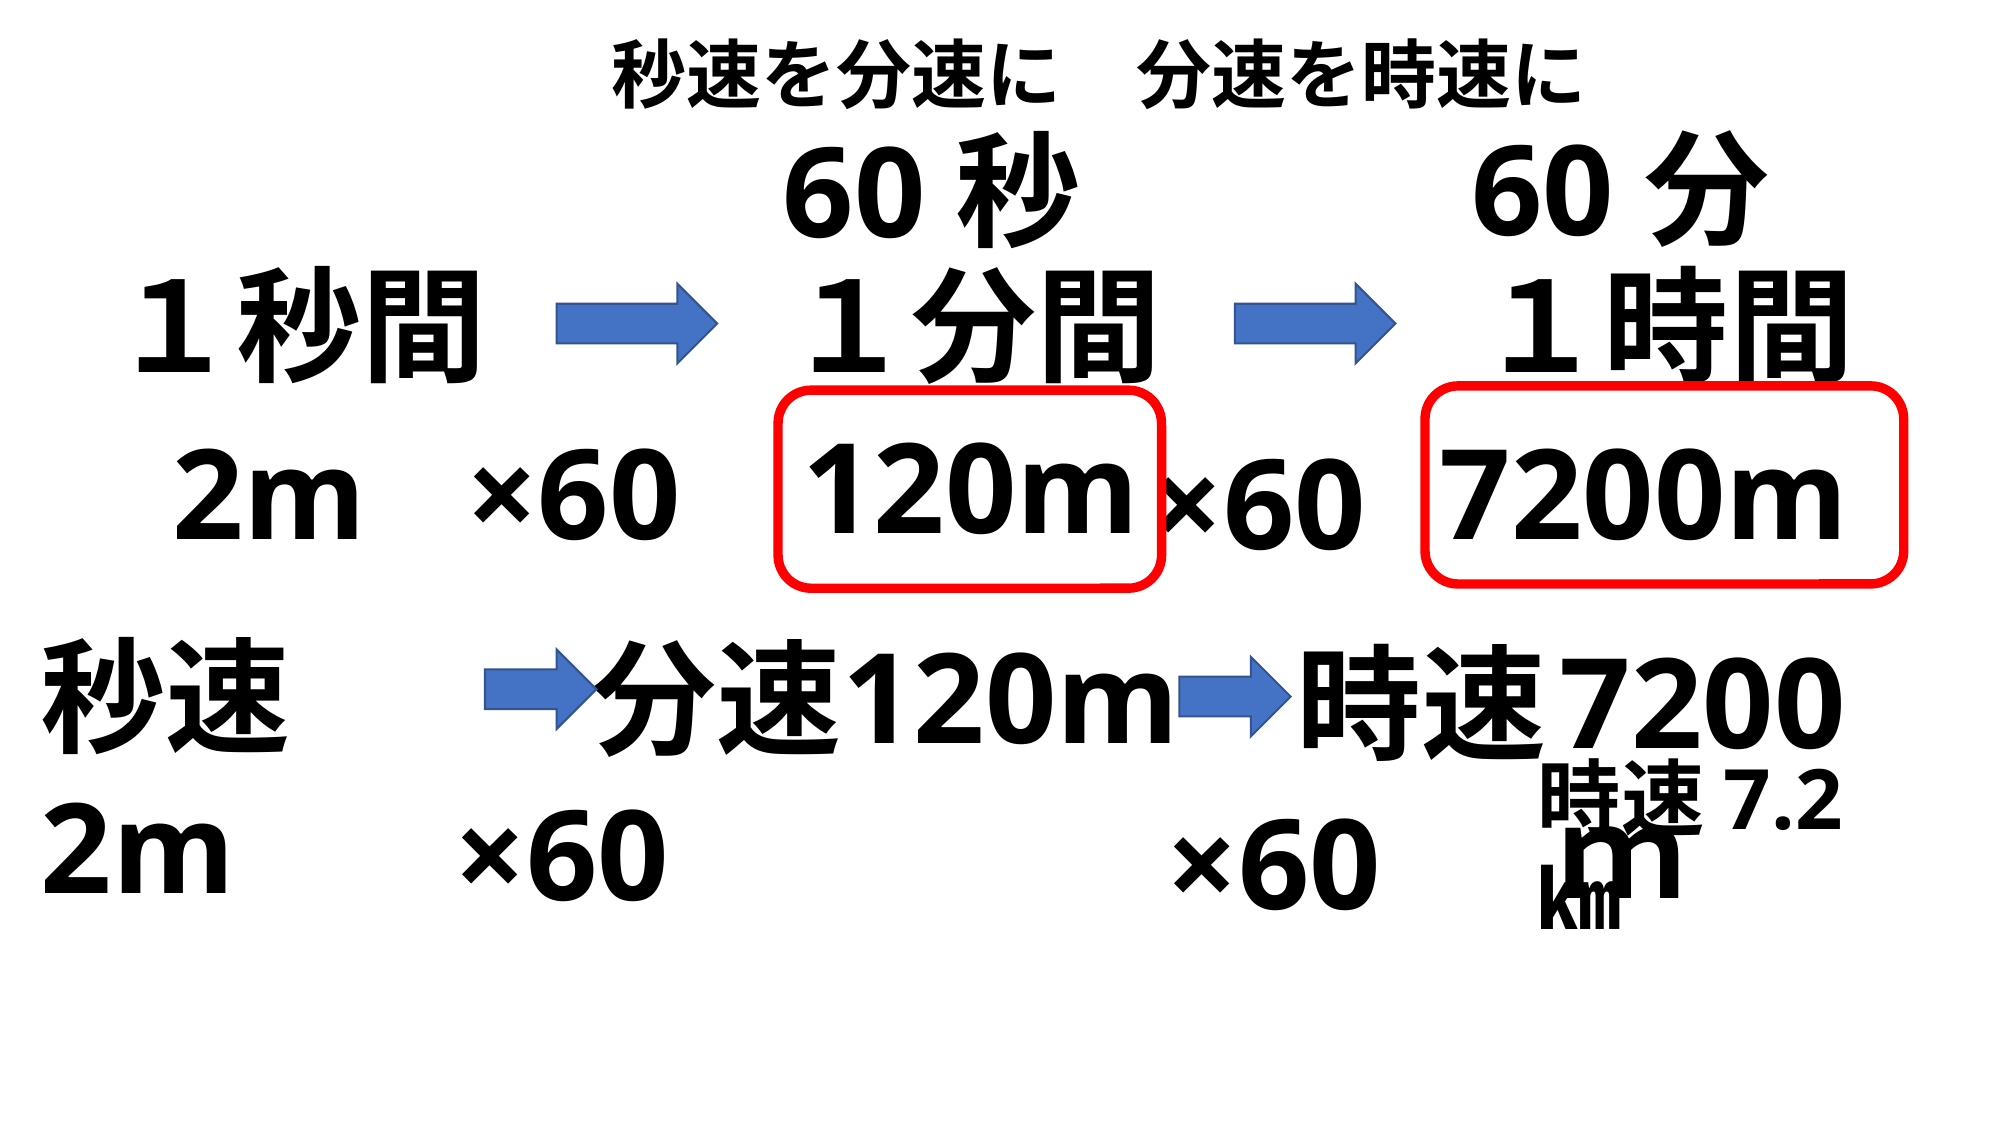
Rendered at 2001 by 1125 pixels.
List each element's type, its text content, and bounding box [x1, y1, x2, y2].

text_box ×60 [1151, 777, 1465, 1093]
text_box 60分 [1456, 103, 1906, 418]
text_box 2m [157, 406, 451, 572]
text_box 分速 [576, 613, 890, 928]
text_box [555, 281, 719, 366]
text_box ×60 [1137, 417, 1450, 732]
text_box １秒間 [96, 240, 503, 406]
text_box 60秒 [767, 105, 1218, 421]
text_box [1233, 281, 1397, 366]
text_box [555, 722, 566, 732]
text_box 時速 [1281, 618, 1569, 933]
text_box 秒速を分速に 分速を時速に [596, 20, 1630, 126]
text_box ×60 [440, 768, 753, 1083]
text_box 7200ｍ [1544, 615, 2000, 931]
text_box ×60 [451, 406, 764, 722]
text_box [1423, 384, 1905, 586]
text_box 時速7.2㎞ [1522, 738, 1923, 954]
text_box 120m [827, 611, 1216, 926]
text_box [777, 421, 1163, 590]
text_box 秒速2m [26, 611, 522, 926]
text_box [1249, 732, 1257, 739]
